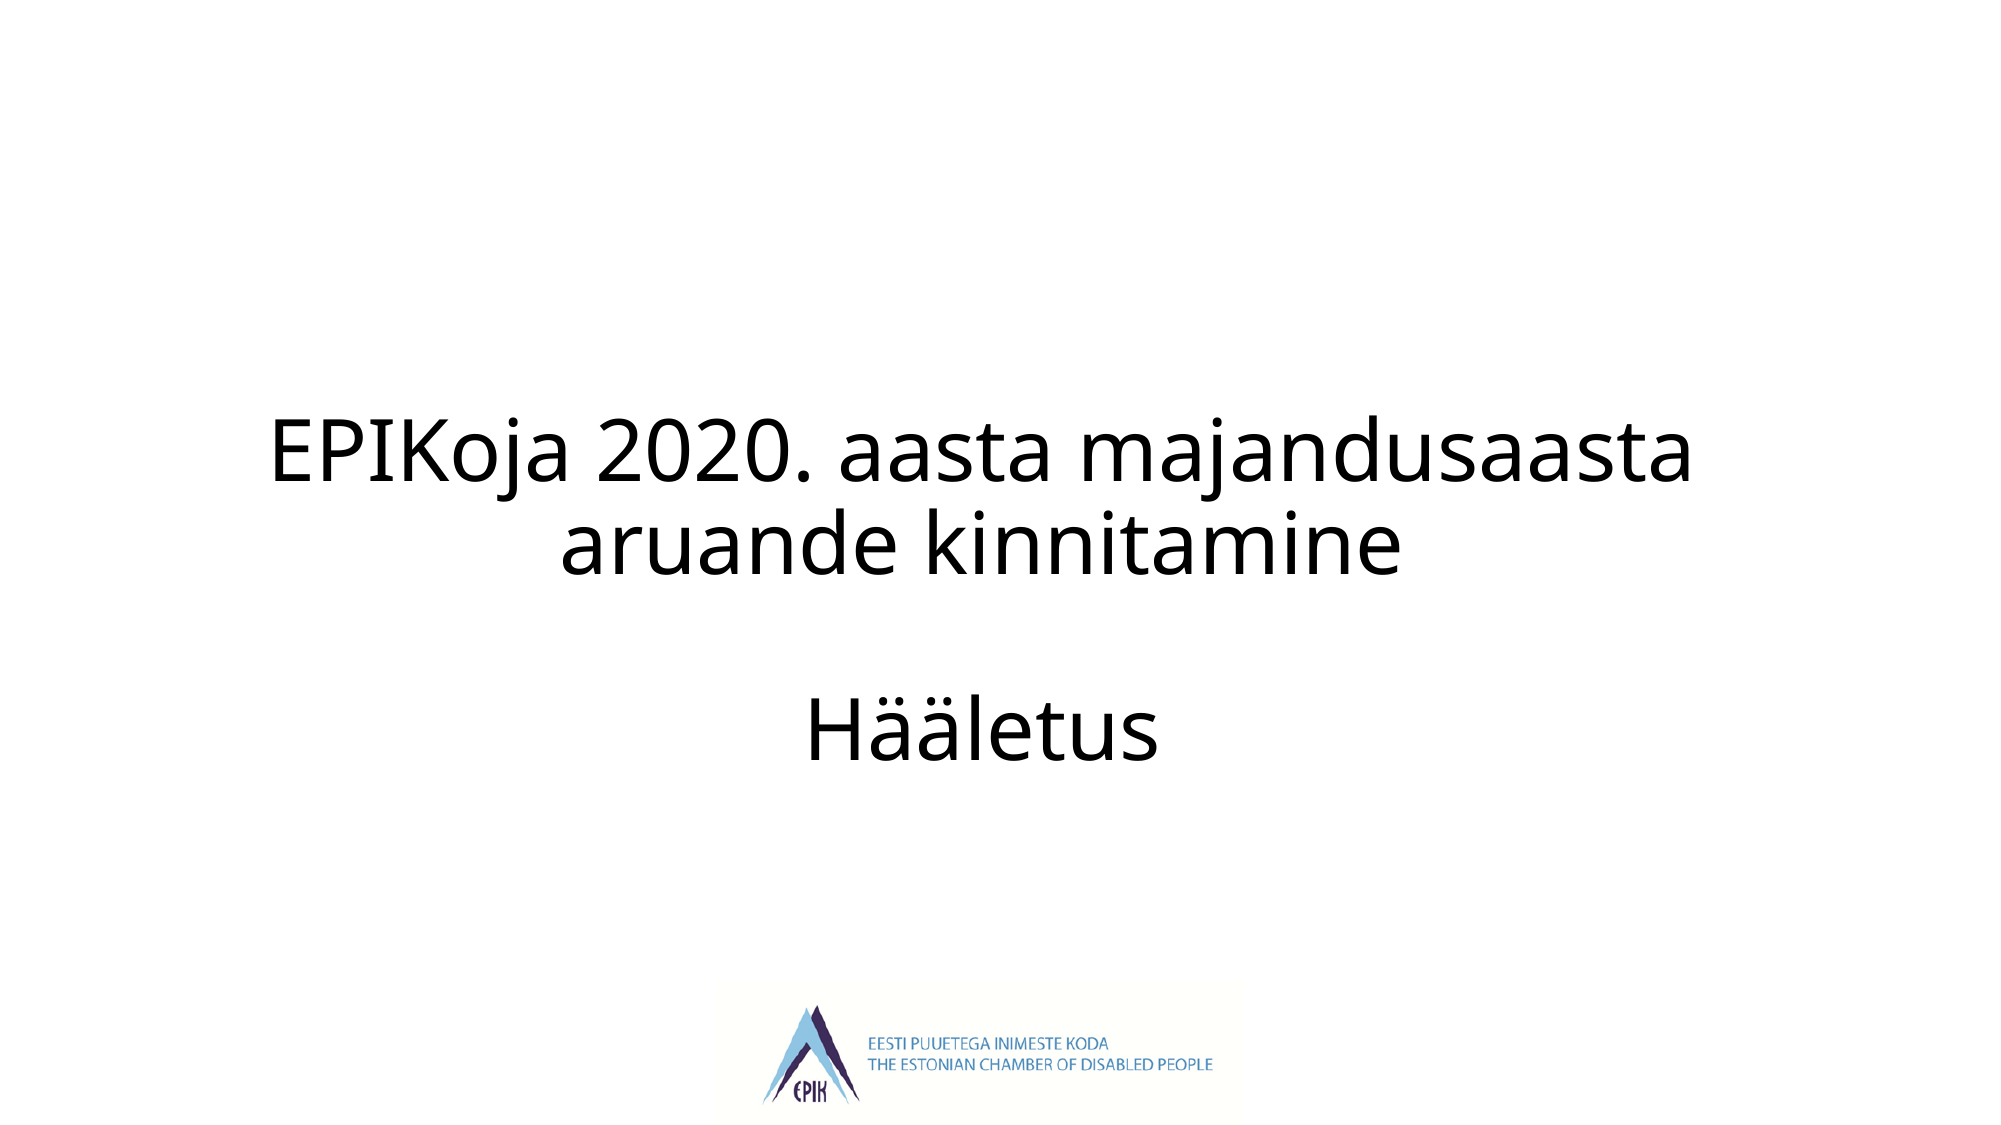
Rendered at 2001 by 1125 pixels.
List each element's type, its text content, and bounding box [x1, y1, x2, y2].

title EPIKoja 2020. aasta majandusaasta aruande kinnitamine Hääletus [145, 395, 1820, 787]
picture [716, 980, 1244, 1125]
